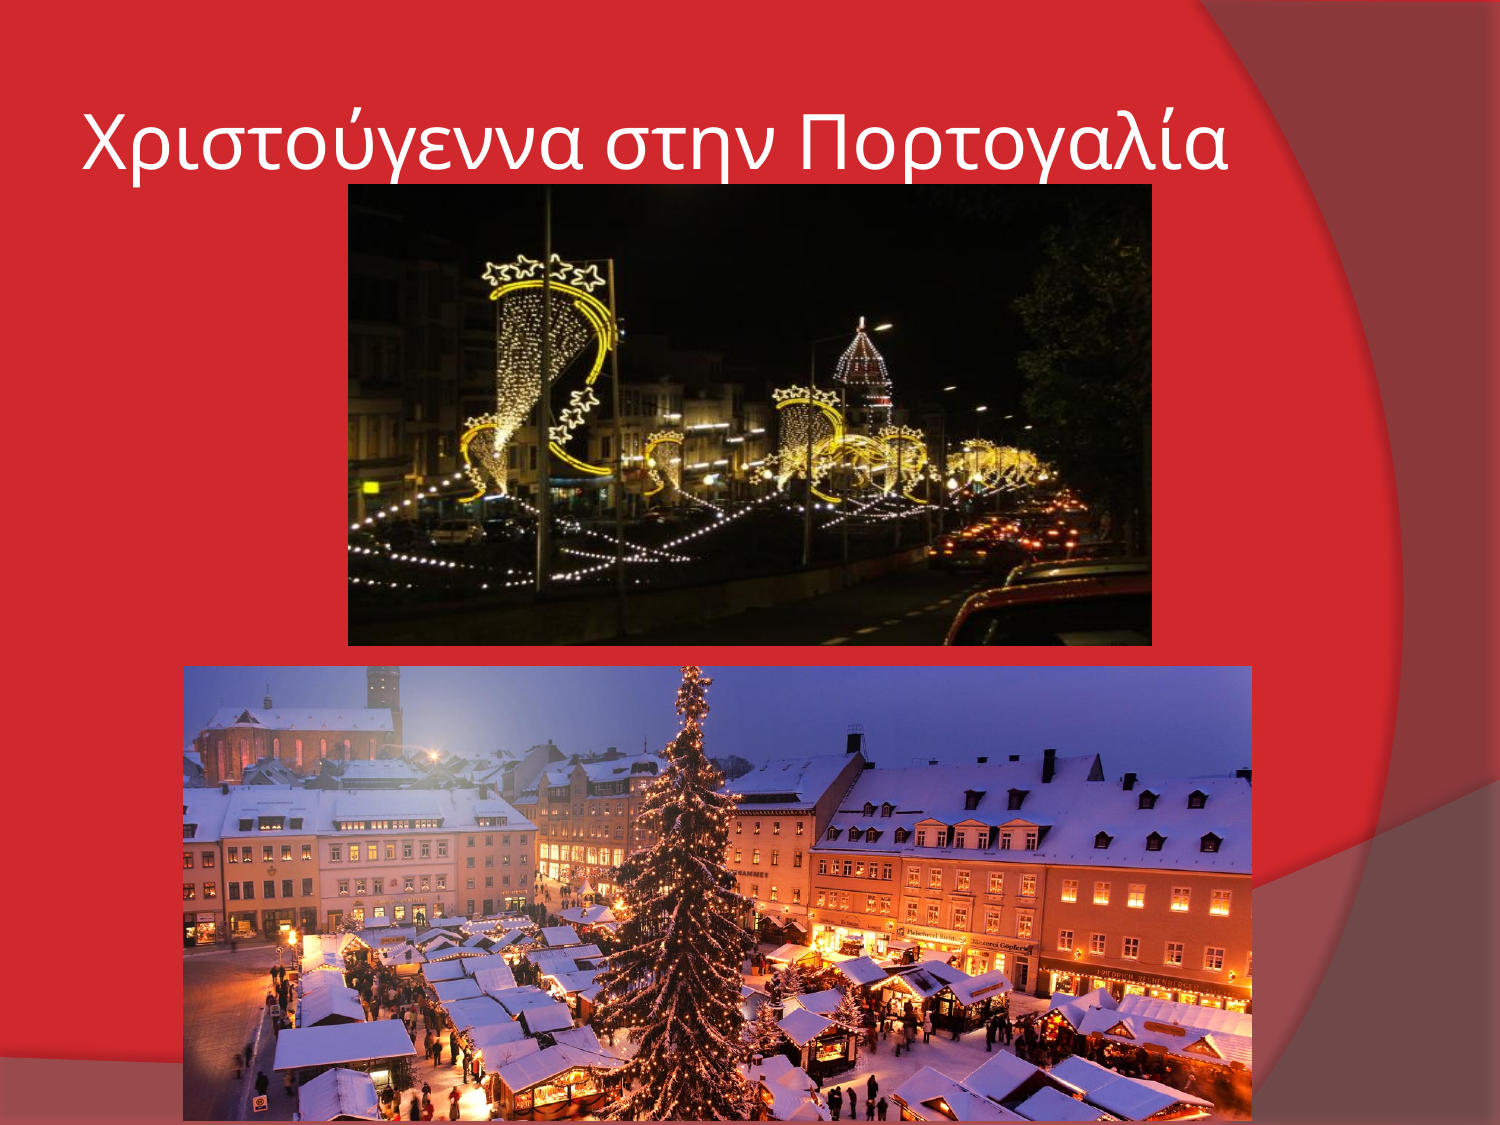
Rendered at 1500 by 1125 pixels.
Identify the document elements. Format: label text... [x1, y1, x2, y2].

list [348, 184, 1152, 646]
title Χριστούγεννα στην Πορτογαλία [75, 45, 1300, 233]
picture [182, 666, 1253, 1121]
